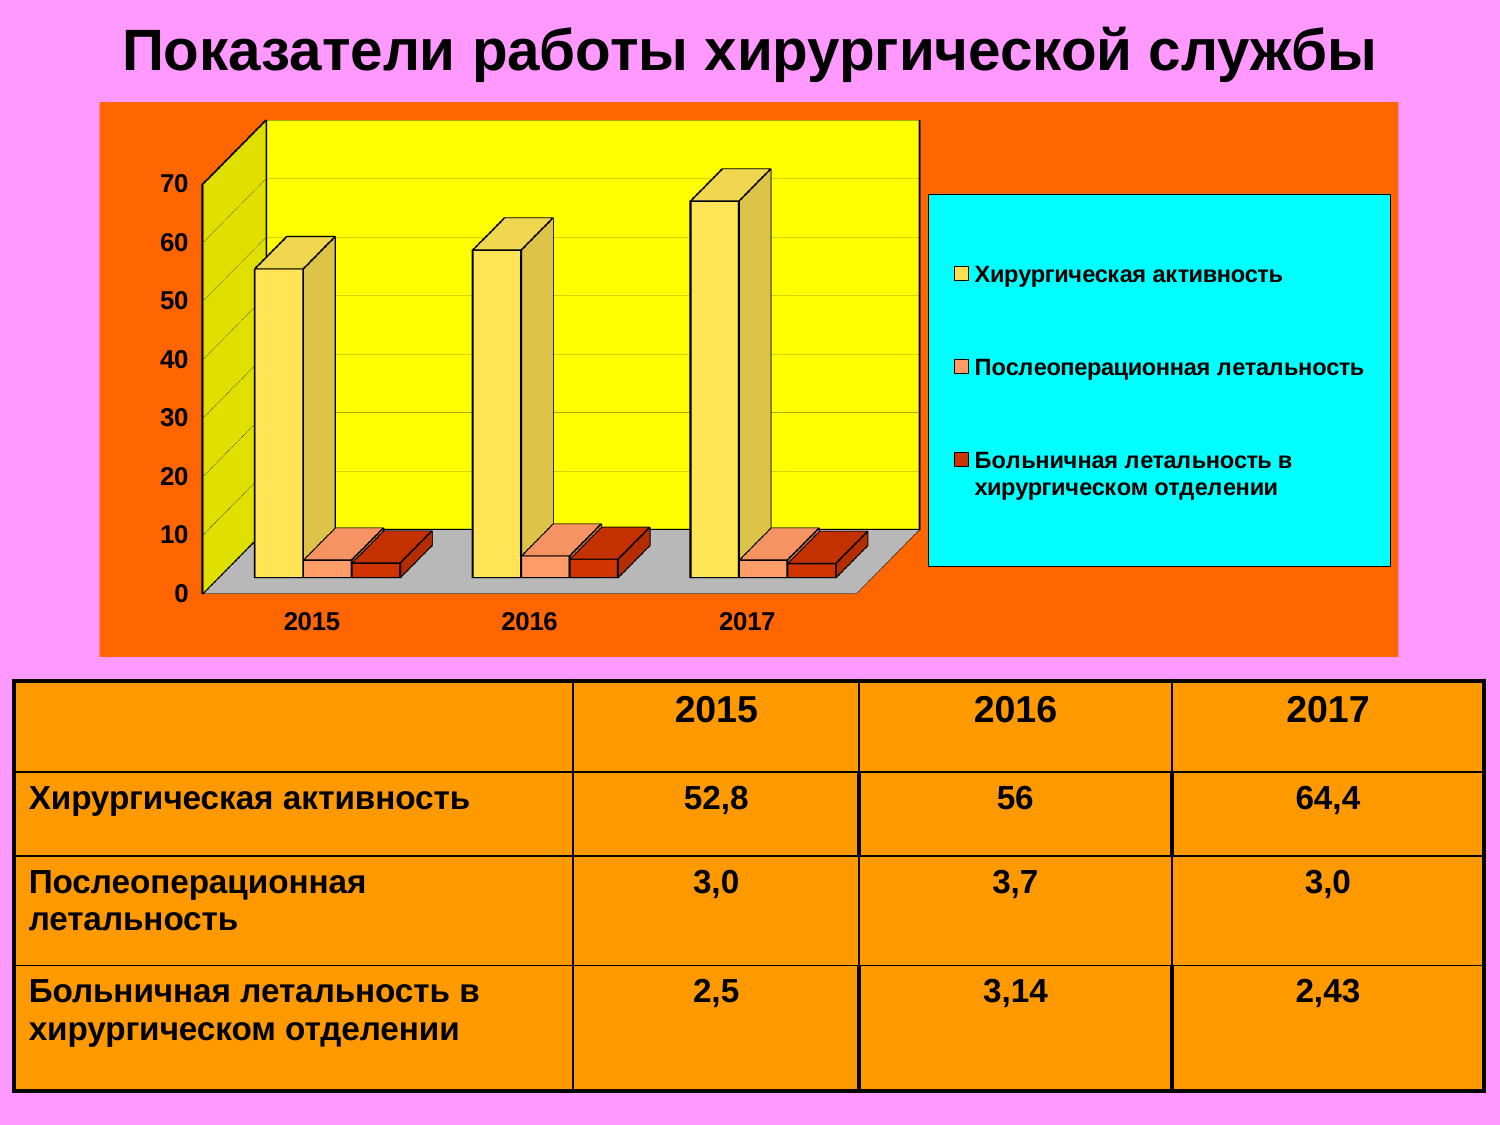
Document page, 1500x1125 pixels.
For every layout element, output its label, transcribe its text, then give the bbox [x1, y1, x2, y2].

chart [99, 101, 1399, 658]
table_cell 3,7 [860, 857, 1171, 965]
table_cell Послеоперационная летальность [16, 857, 572, 965]
table_header 2016 [860, 683, 1171, 771]
table_cell 3,0 [1173, 857, 1482, 965]
table_cell 3,0 [574, 857, 858, 965]
table_cell 64,4 [1174, 773, 1482, 855]
title Показатели работы хирургической службы [75, 0, 1425, 94]
table_header 2015 [574, 683, 858, 771]
table_cell 52,8 [574, 773, 857, 855]
table_cell Больничная летальность в хирургическом отделении [16, 966, 572, 1089]
table_cell Хирургическая активность [16, 773, 572, 855]
table_cell 3,14 [861, 966, 1170, 1089]
table_header 2017 [1173, 683, 1482, 771]
table_header [16, 683, 572, 771]
table_cell 2,43 [1174, 966, 1482, 1089]
table_cell 56 [861, 773, 1170, 855]
table_cell 2,5 [574, 966, 857, 1089]
